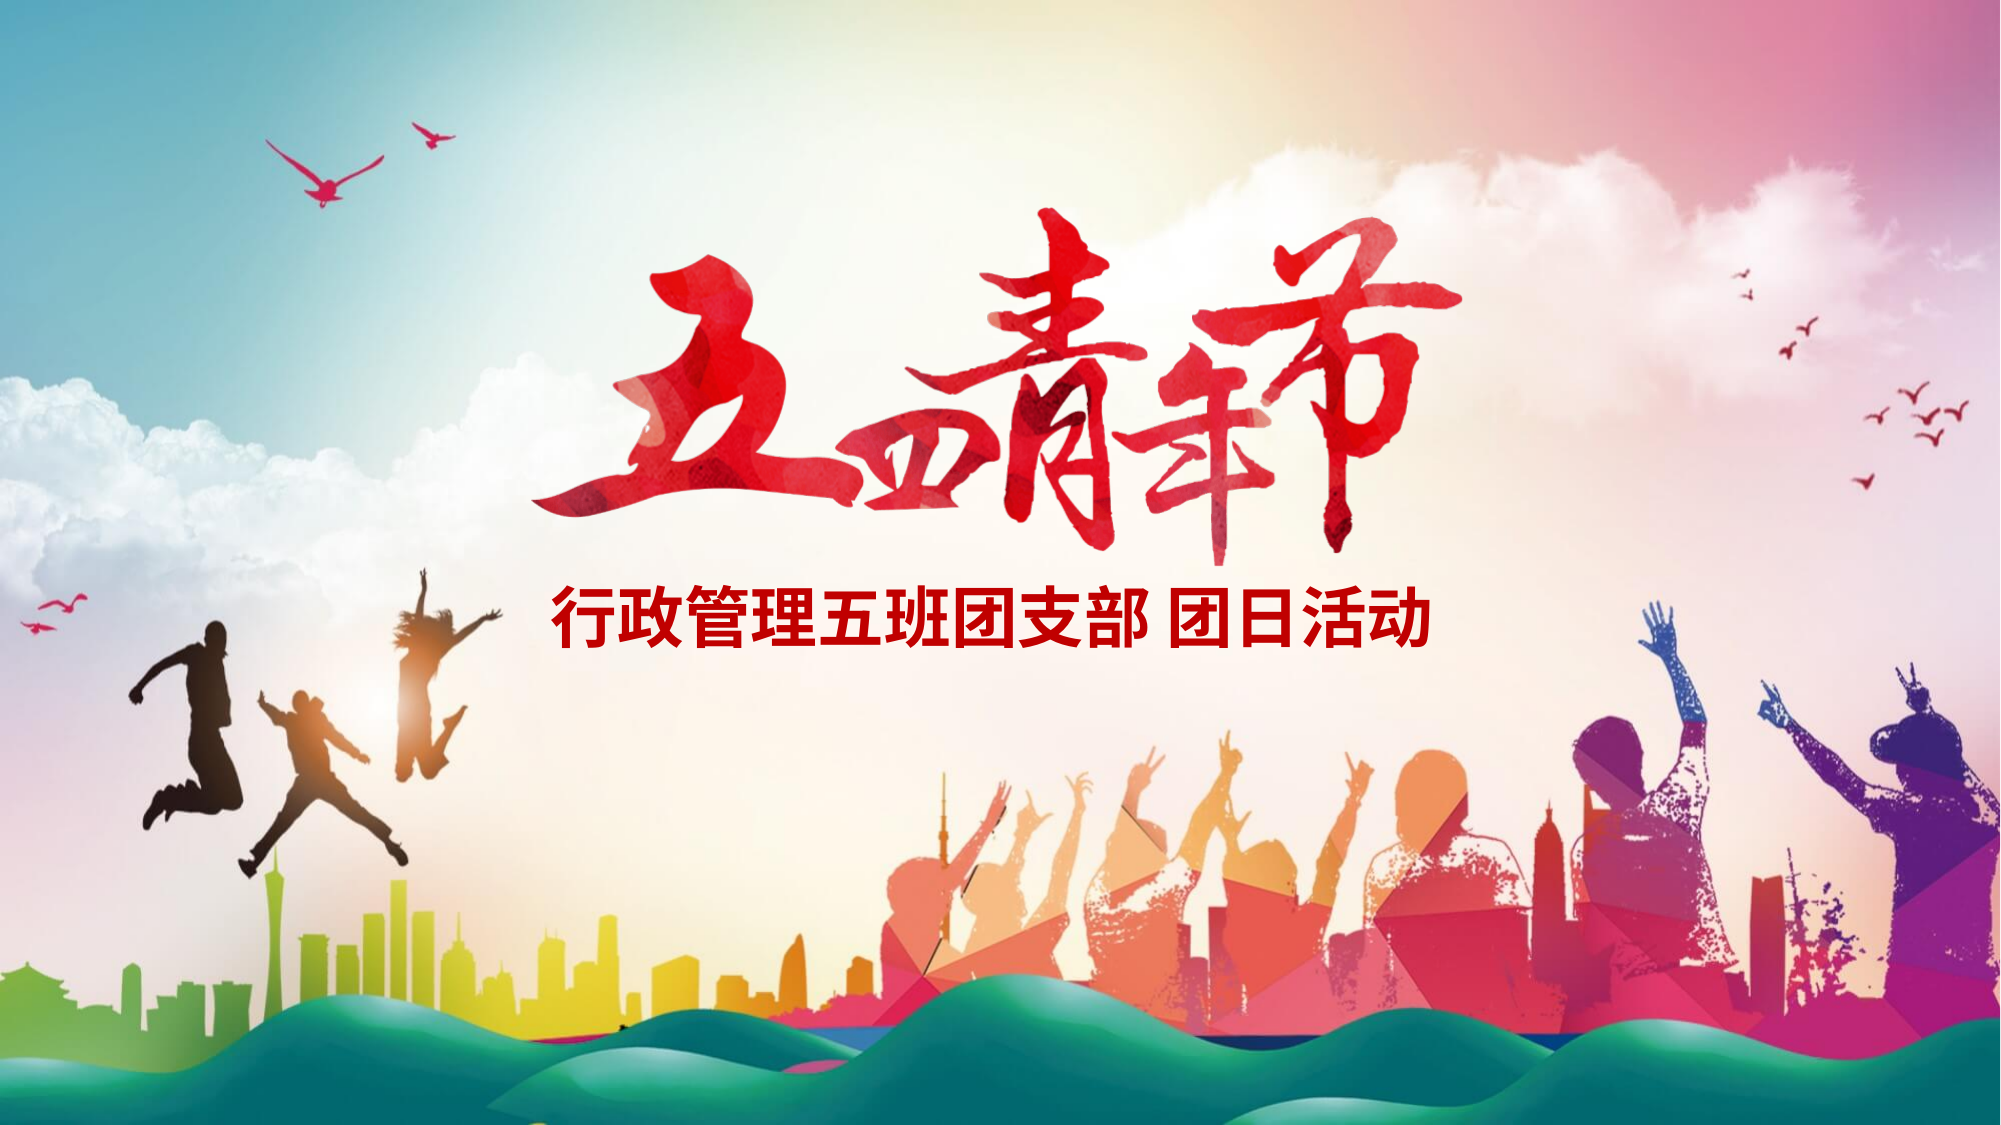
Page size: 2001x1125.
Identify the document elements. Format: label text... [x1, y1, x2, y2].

picture [0, 0, 2001, 1125]
subtitle 行政管理五班团支部 团日活动 [477, 577, 1523, 766]
